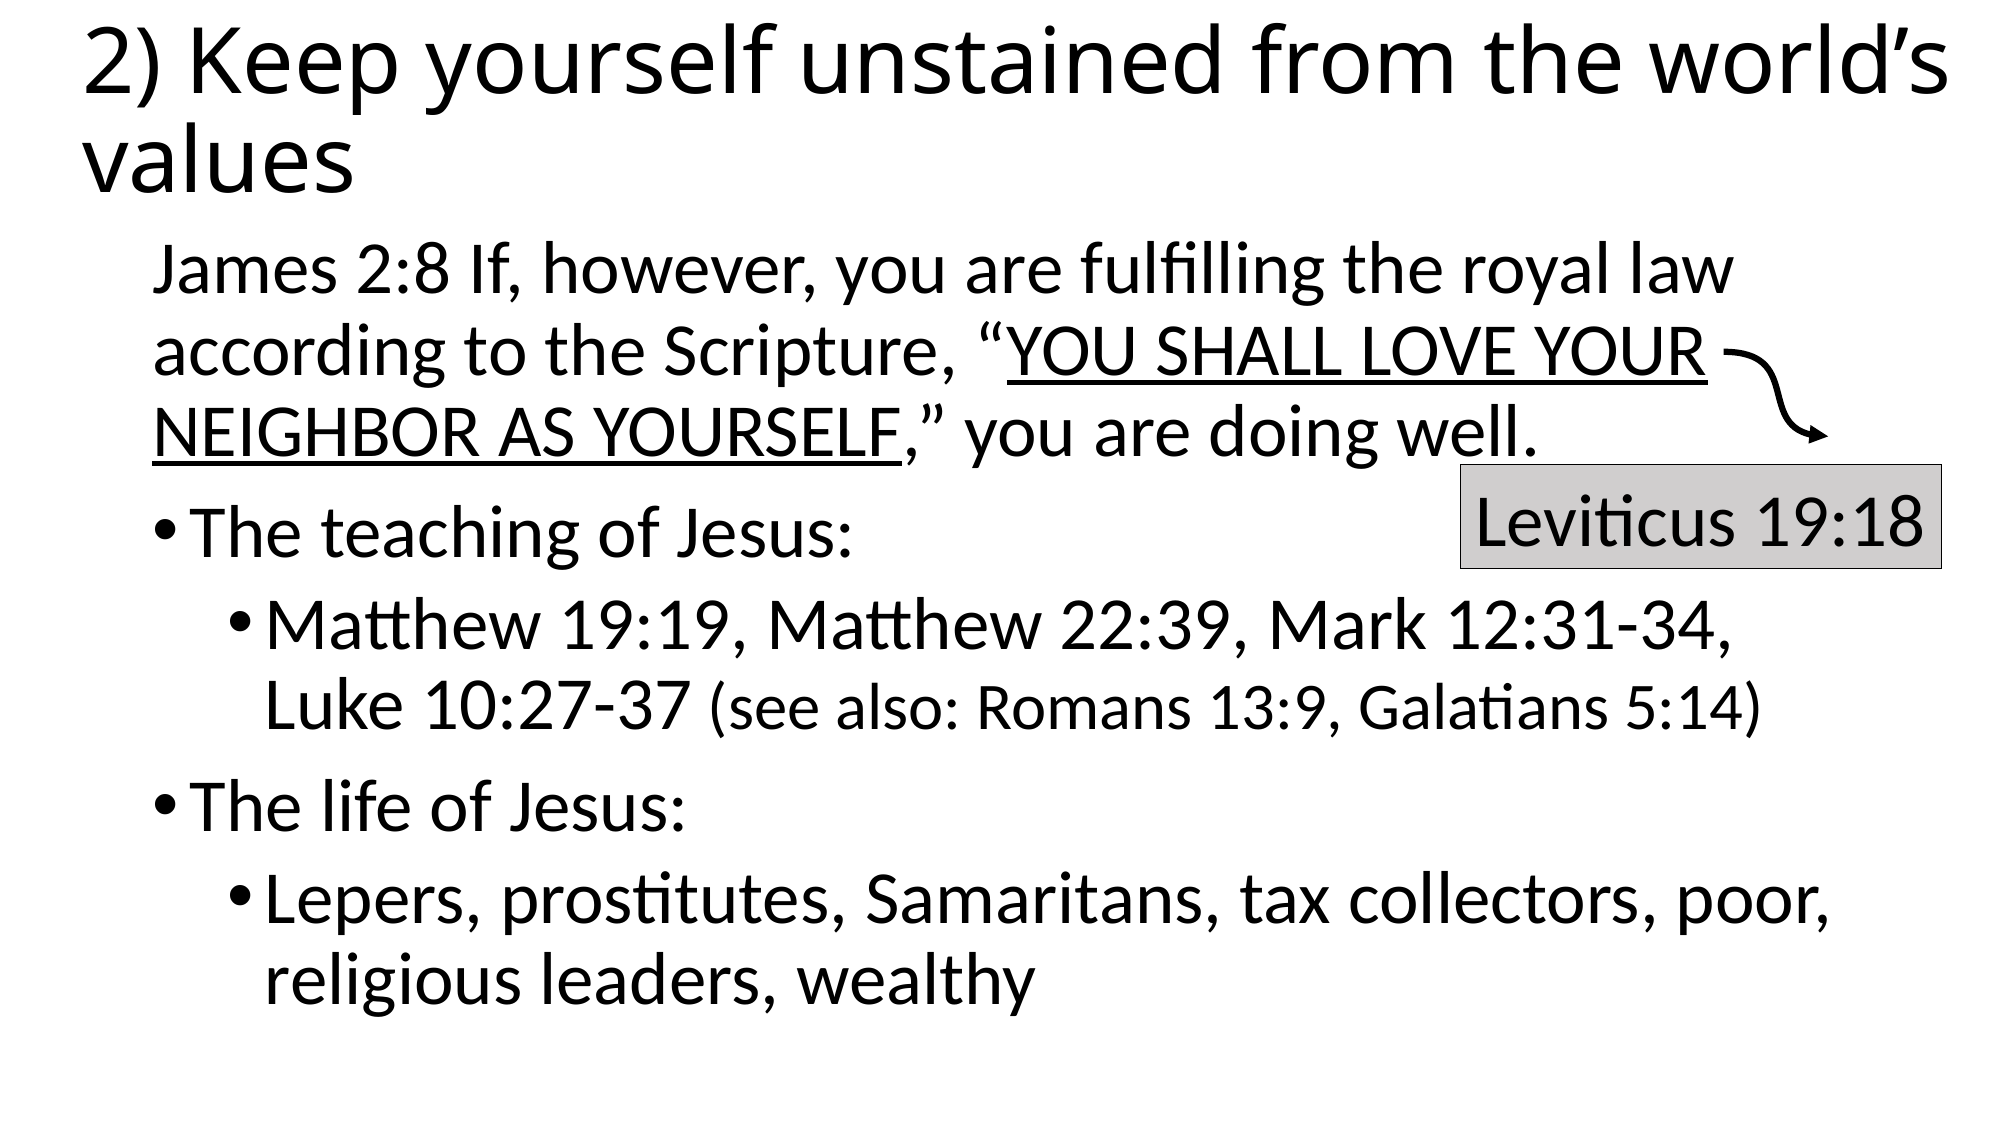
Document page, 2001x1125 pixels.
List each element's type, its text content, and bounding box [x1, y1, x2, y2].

text_box Leviticus 19:18 [1460, 464, 1942, 569]
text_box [1723, 351, 1829, 437]
text_box James 2:8 If, however, you are fulfilling the royal law according to the Scripture, “YOU SHALL LOVE YOUR NEIGHBOR AS YOURSELF,” you are doing well. The teaching of Jesus: Matthew 19:19, Matthew 22:39, Mark 12:31-34, Luke 10:27-37 (see also: Romans 13:9, Galatians 5:14) The life of Jesus: Lepers, prostitutes, Samaritans, tax collectors, poor, religious leaders, wealthy [137, 221, 1863, 1121]
title 2) Keep yourself unstained from the world’s values [67, 4, 1970, 222]
